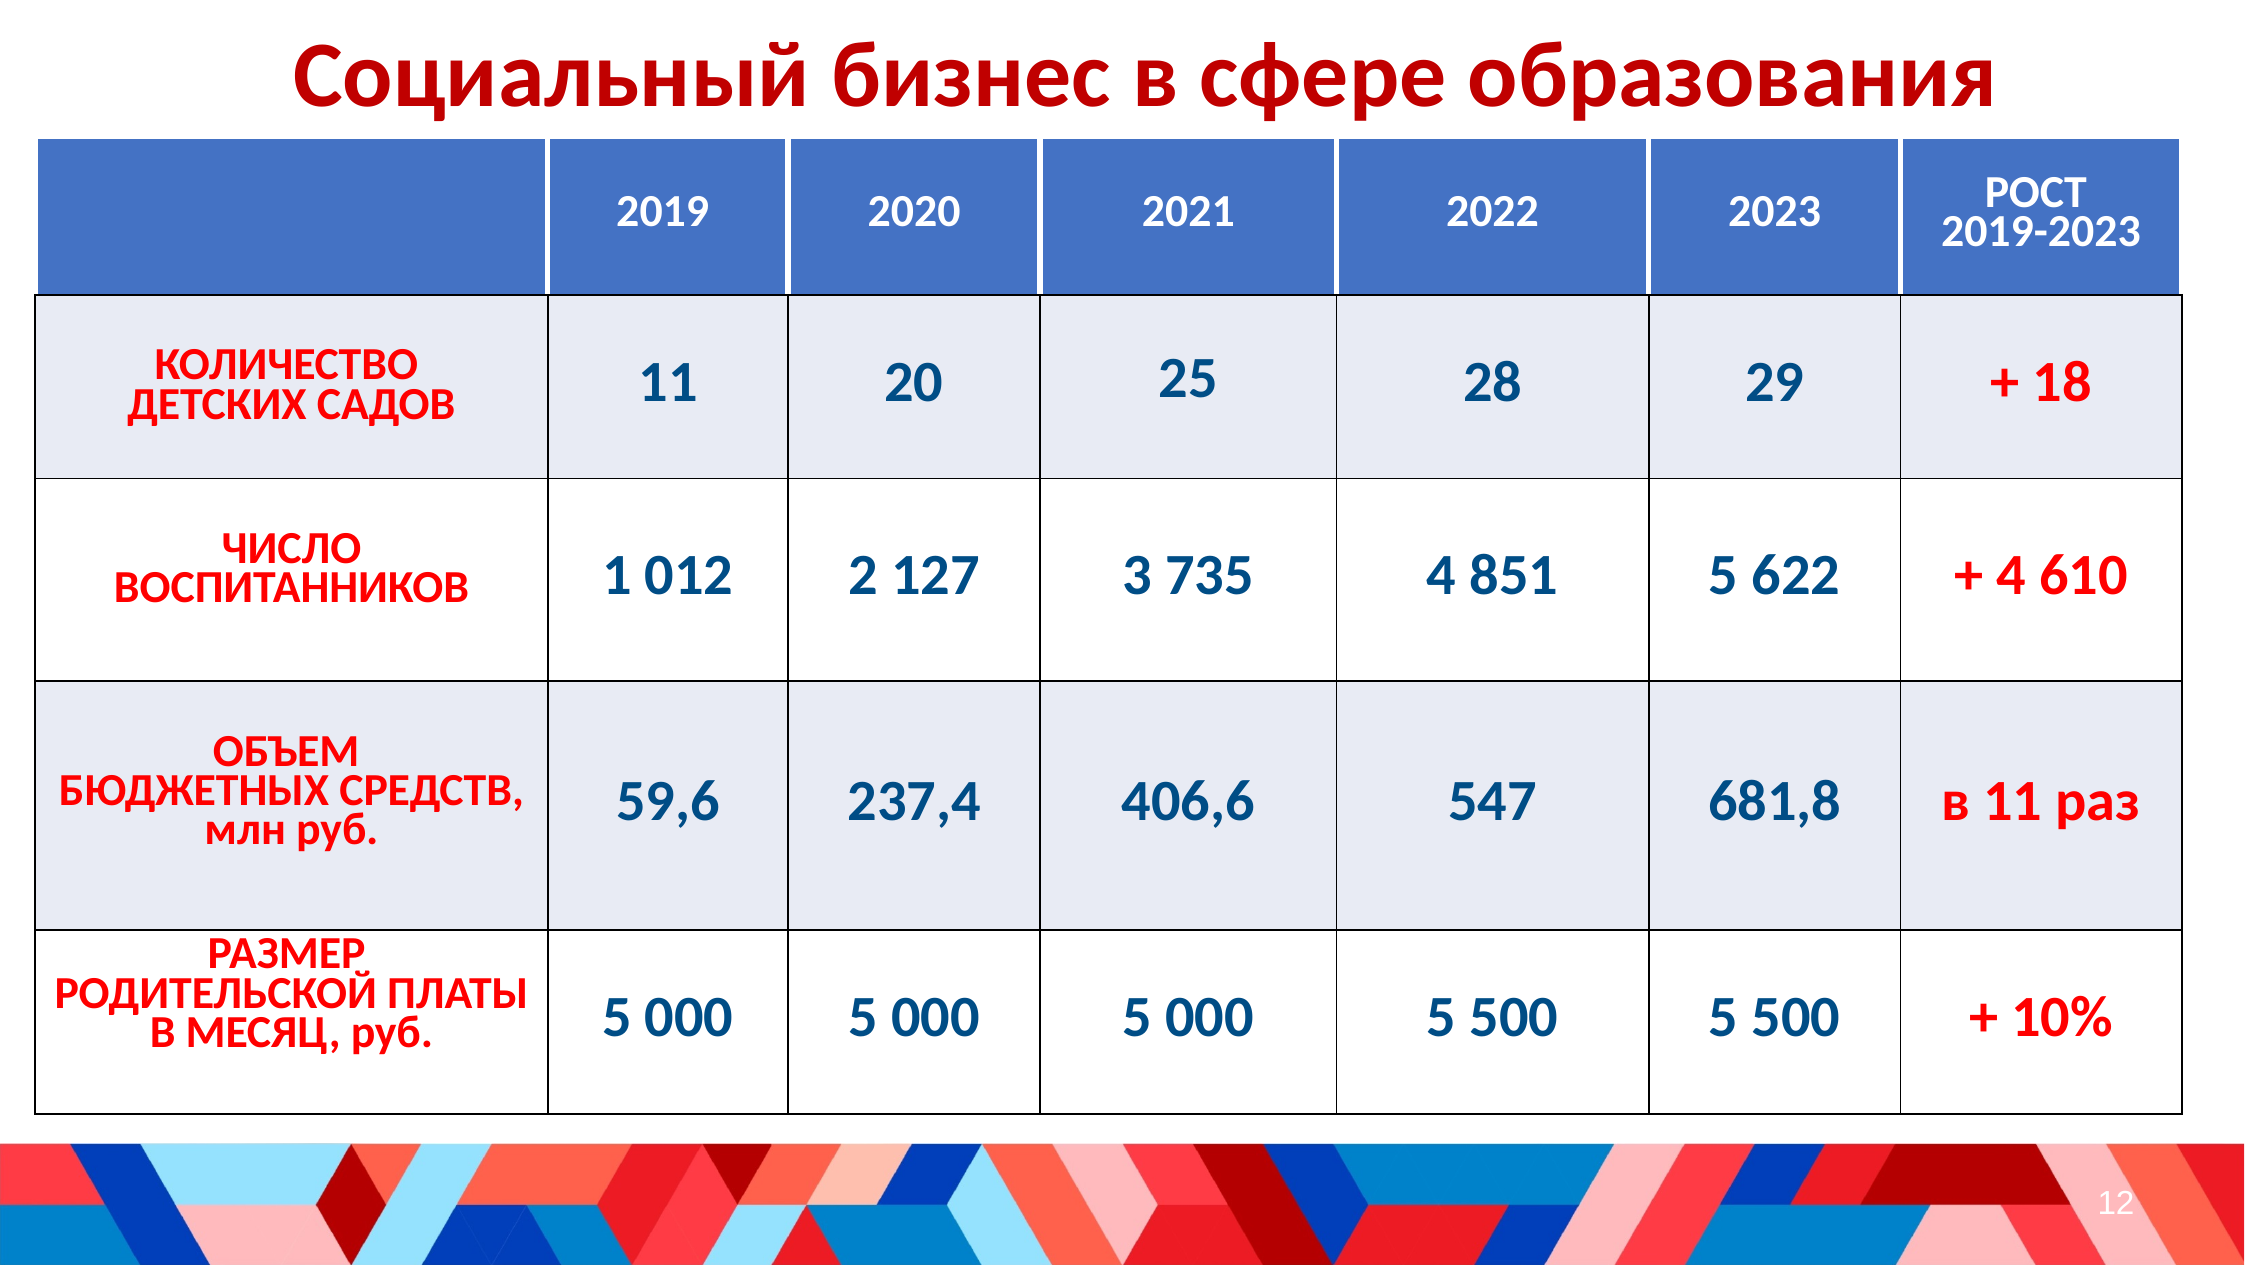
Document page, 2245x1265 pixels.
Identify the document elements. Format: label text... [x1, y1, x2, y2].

table_cell 5 000 [789, 931, 1039, 1113]
table_cell + 10% [1901, 931, 2181, 1113]
table_cell РАЗМЕР РОДИТЕЛЬСКОЙ ПЛАТЫ В МЕСЯЦ, руб. [36, 931, 547, 1113]
table_cell в 11 раз [1901, 682, 2181, 929]
table_cell 5 500 [1337, 931, 1648, 1113]
table_cell ЧИСЛО ВОСПИТАННИКОВ [36, 479, 547, 680]
table_cell + 4 610 [1901, 479, 2181, 680]
text_box Социальный бизнес в сфере образования [279, 5, 2013, 132]
table_cell + 18 [1901, 296, 2181, 478]
table_header 2021 [1043, 139, 1334, 294]
table_cell КОЛИЧЕСТВО ДЕТСКИХ САДОВ [36, 296, 547, 478]
table_header 2023 [1651, 139, 1898, 294]
table_header РОСТ 2019-2023 [1903, 139, 2179, 294]
table_header 2019 [550, 139, 785, 294]
table_header [38, 139, 545, 294]
table_cell 59,6 [549, 682, 787, 929]
text_box [16, 24, 2154, 261]
table_cell 681,8 [1650, 682, 1900, 929]
table_cell 4 851 [1337, 479, 1648, 680]
table_cell 5 000 [549, 931, 787, 1113]
picture [0, 1143, 2245, 1265]
table_cell 3 735 [1041, 479, 1336, 680]
table_cell 28 [1337, 296, 1648, 478]
table_header 2020 [791, 139, 1037, 294]
table_header 2022 [1339, 139, 1646, 294]
table_cell 5 622 [1650, 479, 1900, 680]
table_cell 29 [1650, 296, 1900, 478]
table_cell 2 127 [789, 479, 1039, 680]
table_cell 11 [549, 296, 787, 478]
table_cell 5 500 [1650, 931, 1900, 1113]
table_cell 5 000 [1041, 931, 1336, 1113]
table_cell 406,6 [1041, 682, 1336, 929]
table_cell 237,4 [789, 682, 1039, 929]
table_cell 20 [789, 296, 1039, 478]
table_cell 1 012 [549, 479, 787, 680]
table_cell 25 [1041, 296, 1336, 478]
table_cell ОБЪЕМ БЮДЖЕТНЫХ СРЕДСТВ, млн руб. [36, 682, 547, 929]
table_cell 547 [1337, 682, 1648, 929]
